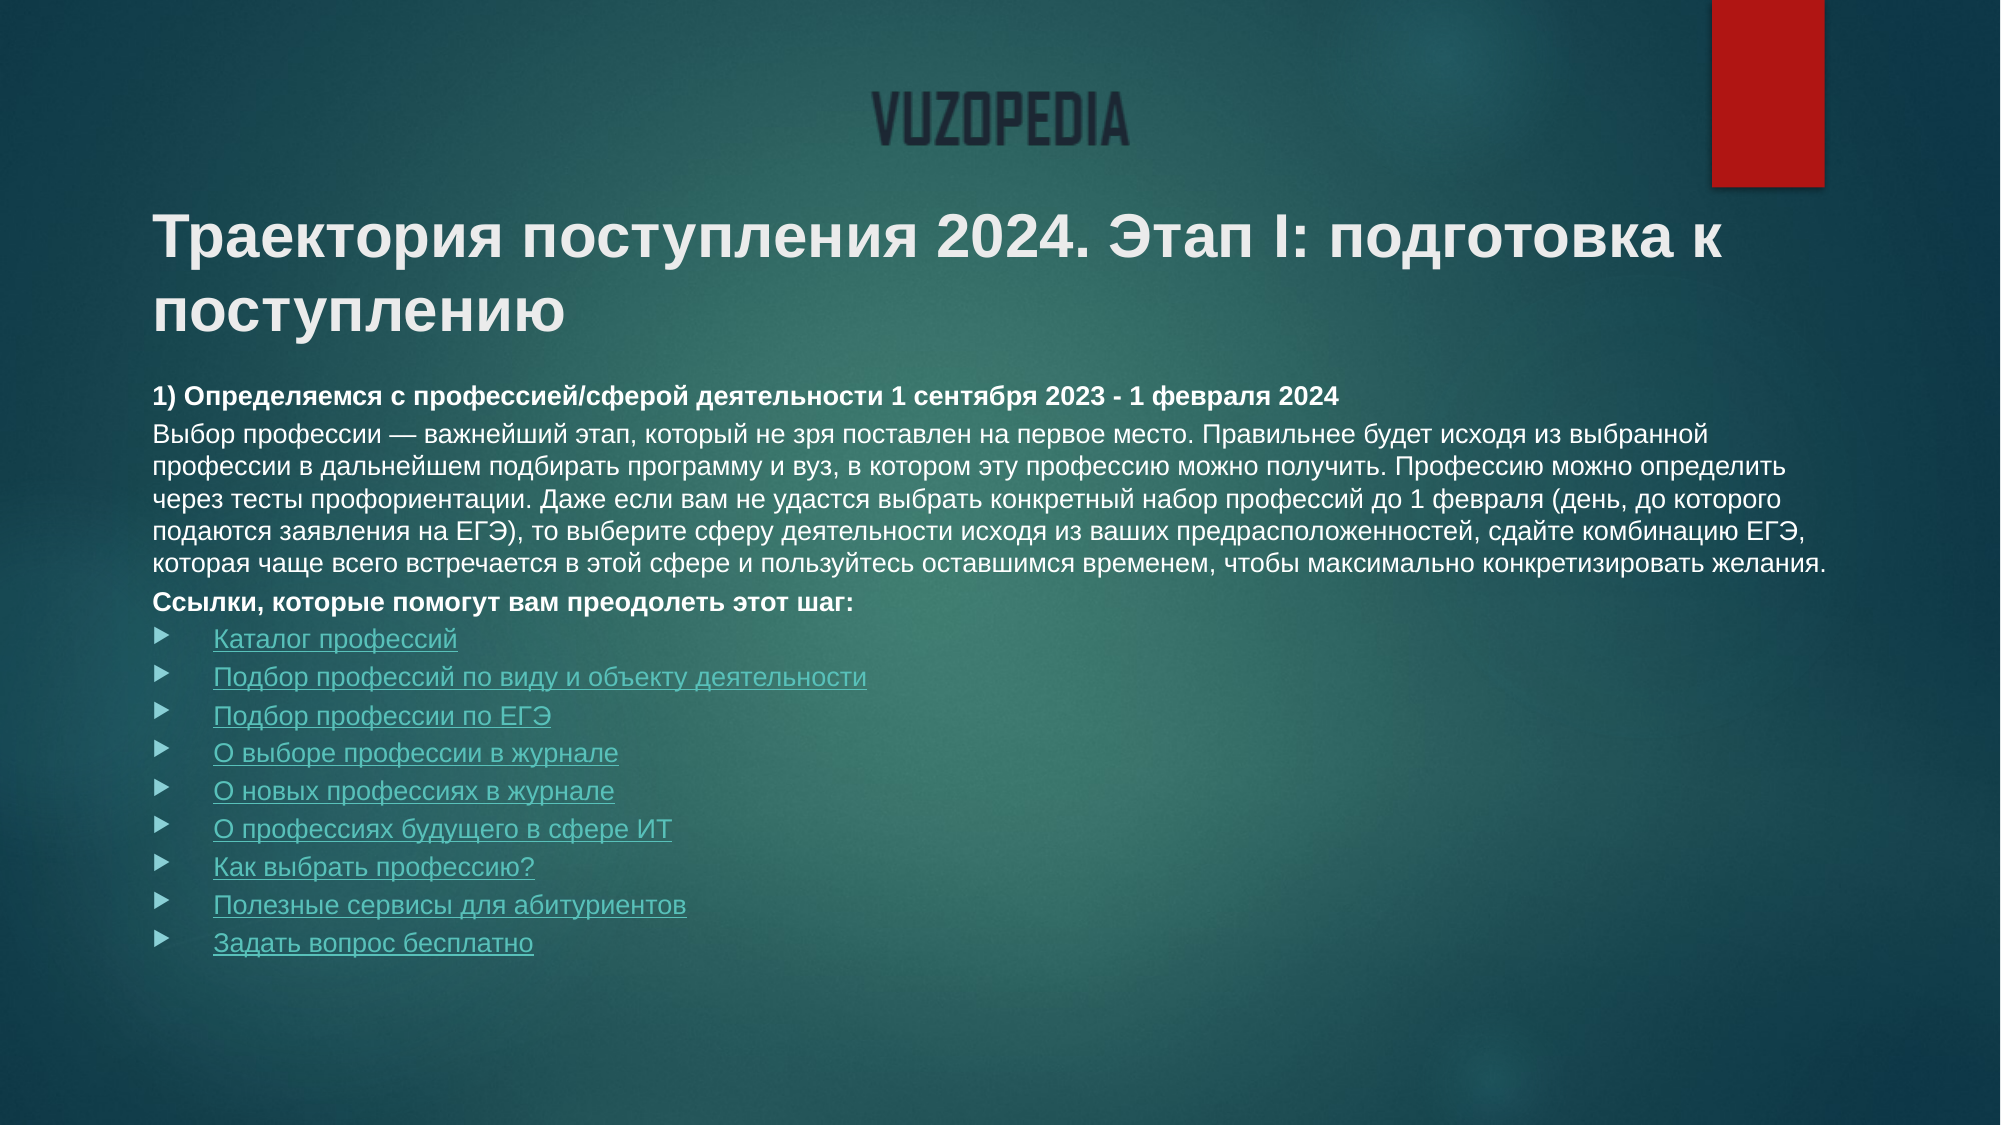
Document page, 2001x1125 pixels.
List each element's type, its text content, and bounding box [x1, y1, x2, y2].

title Траектория поступления 2024. Этап I: подготовка к поступлению [137, 187, 1863, 353]
picture [0, 0, 2001, 1125]
list 1) Определяемся с профессией/сферой деятельности 1 сентября 2023 - 1 февраля 2024 Выбор профессии — важнейший этап, который не зря поставлен на первое место. Правильнее будет исходя из выбранной профессии в дальнейшем подбирать программу и вуз, в котором эту профессию можно получить. Профессию можно определить через тесты профориентации. Даже если вам не удастся выбрать конкретный набор профессий до 1 февраля (день, до которого подаются заявления на ЕГЭ), то выберите сферу деятельности исходя из ваших предрасположенностей, сдайте комбинацию ЕГЭ, которая чаще всего встречается в этой сфере и пользуйтесь оставшимся временем, чтобы максимально конкретизировать желания. Ссылки, которые помогут вам преодолеть этот шаг: Каталог профессий Подбор профессий по виду и объекту деятельности Подбор профессии по ЕГЭ О выборе профессии в журнале О новых профессиях в журнале О профессиях будущего в сфере ИТ Как выбрать профессию? Полезные сервисы для абитуриентов Задать вопрос бесплатно [137, 371, 1863, 1014]
